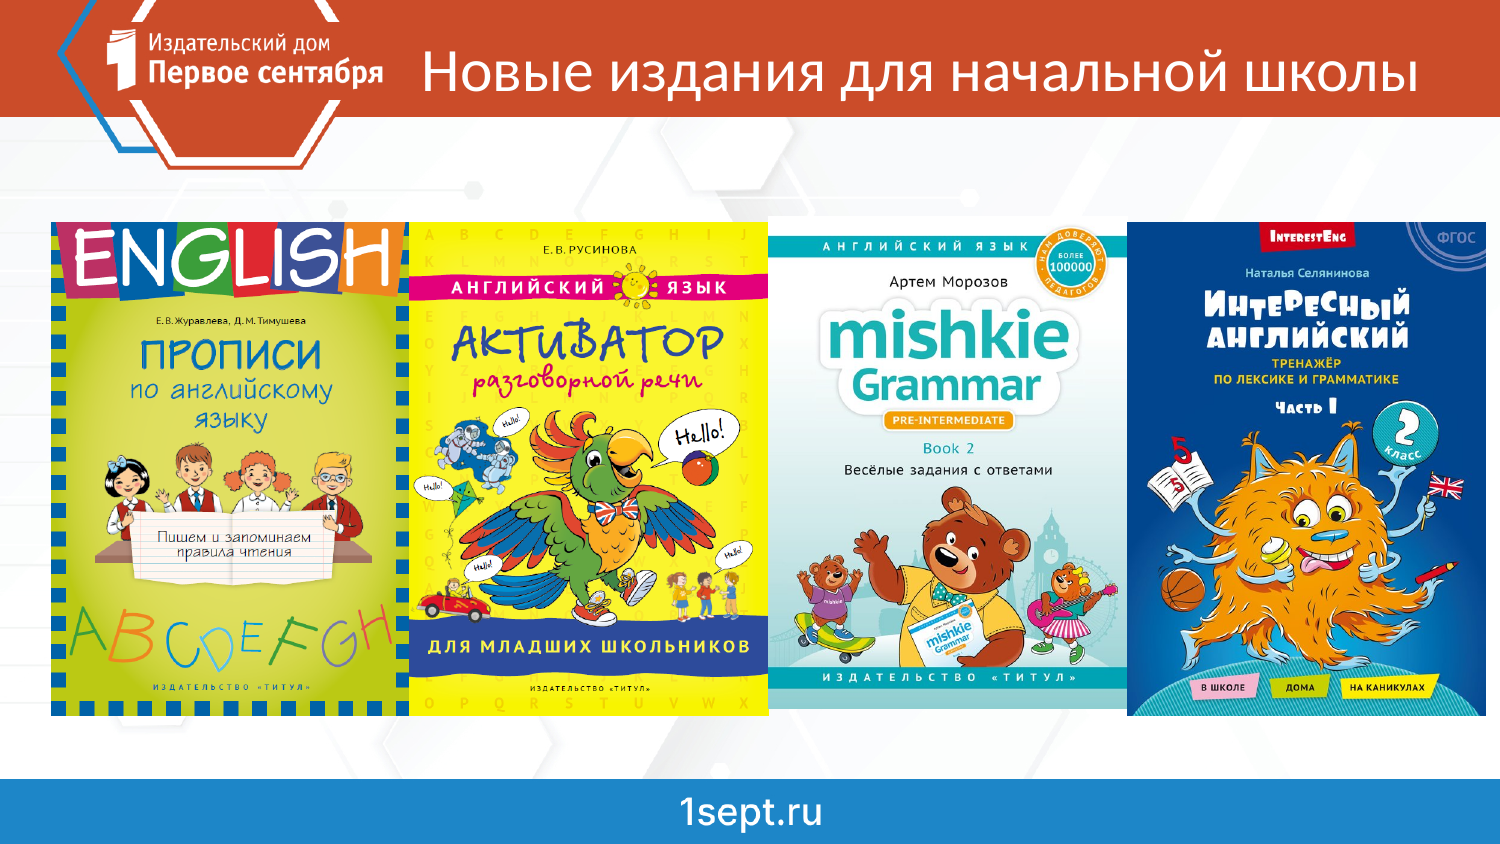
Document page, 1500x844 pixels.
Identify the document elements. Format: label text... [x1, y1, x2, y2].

title Новые издания для начальной школы [363, 20, 1481, 115]
picture [0, 0, 1500, 844]
